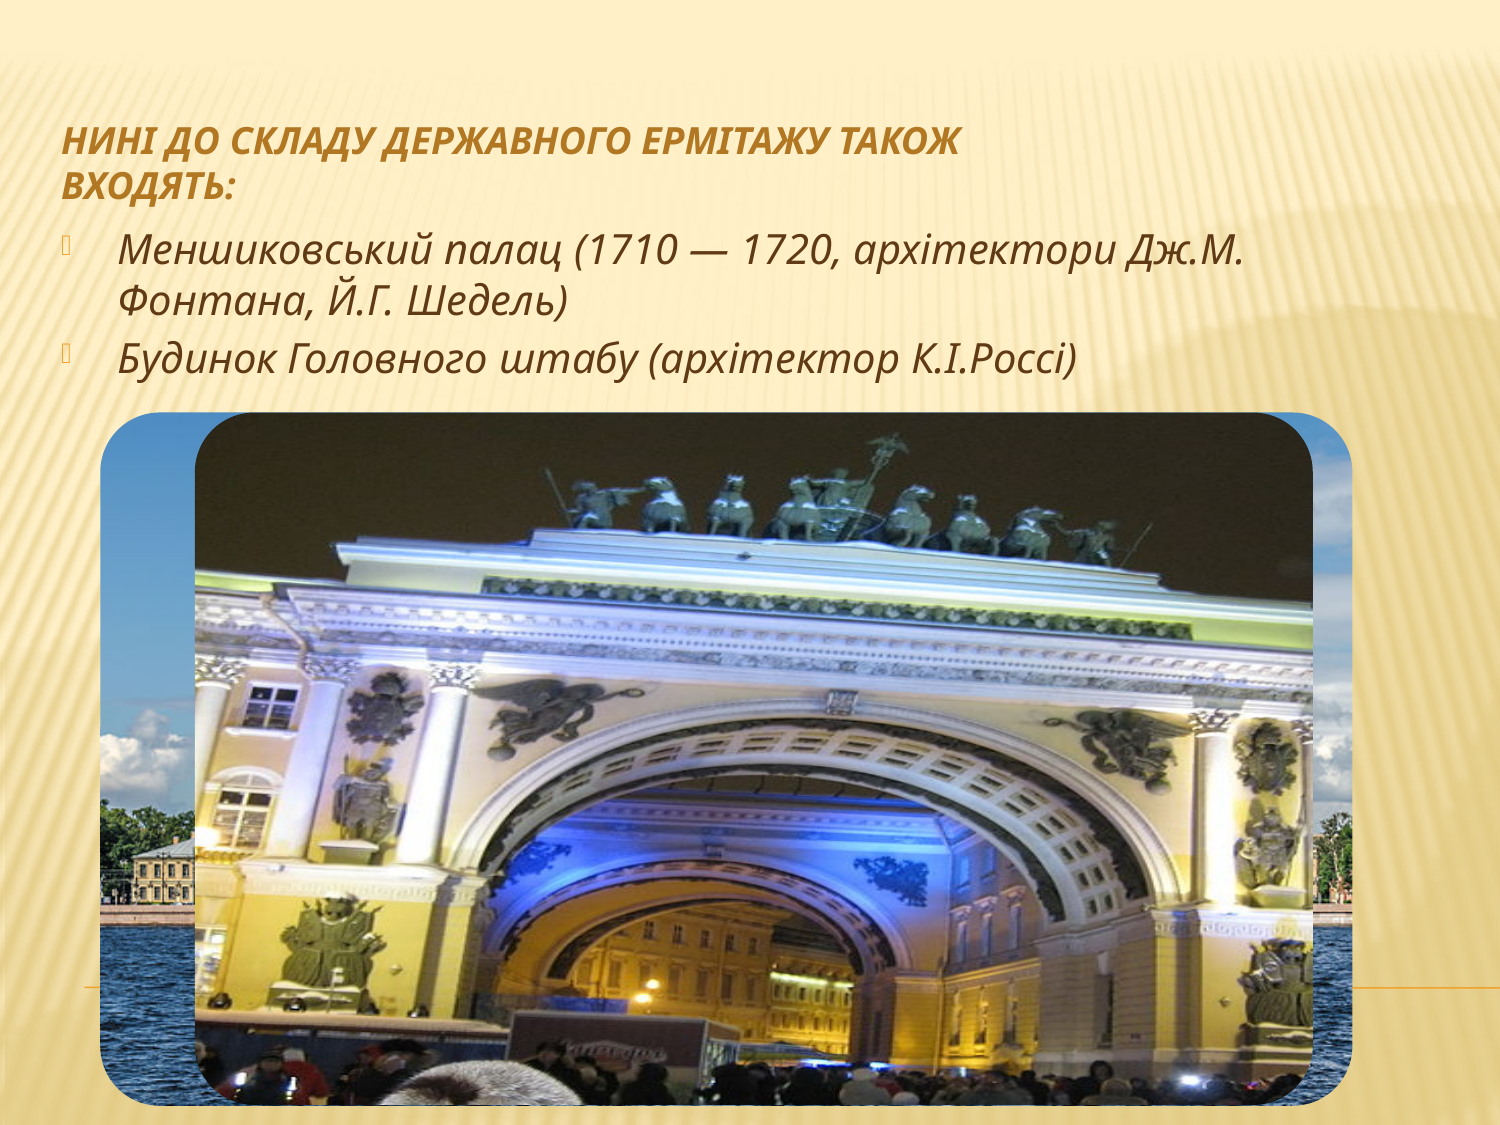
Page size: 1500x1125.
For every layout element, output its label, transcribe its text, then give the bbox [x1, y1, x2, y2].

list Меншиковський палац (1710 — 1720, архітектори Дж.М. Фонтана, Й.Г. Шедель) Будинок Головного штабу (архітектор К.І.Россі) [46, 215, 1365, 863]
list Нині до складу Державного Ермітажу також входять: [46, 109, 987, 215]
picture [99, 412, 1353, 1107]
